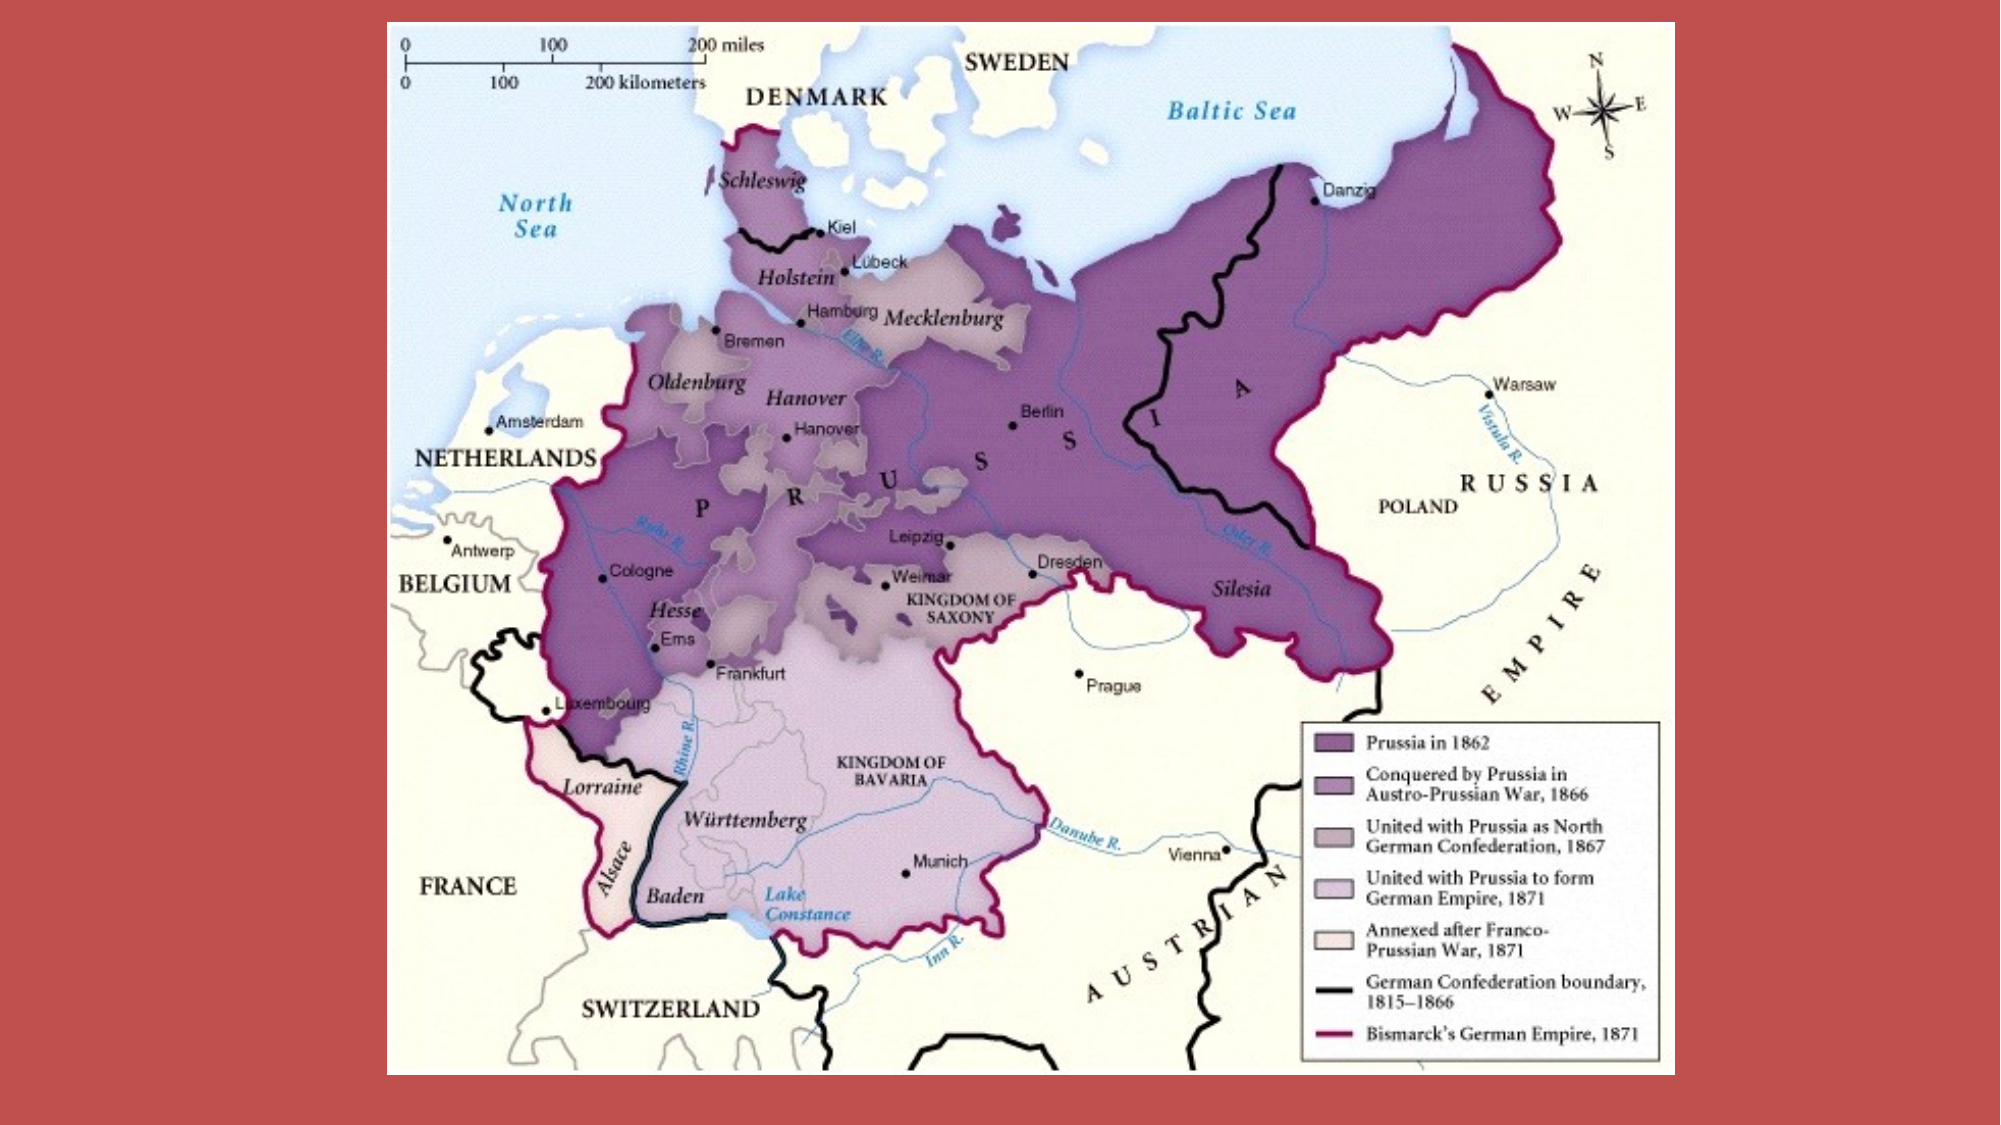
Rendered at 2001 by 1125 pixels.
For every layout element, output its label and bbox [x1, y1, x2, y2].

picture [387, 22, 1676, 1075]
